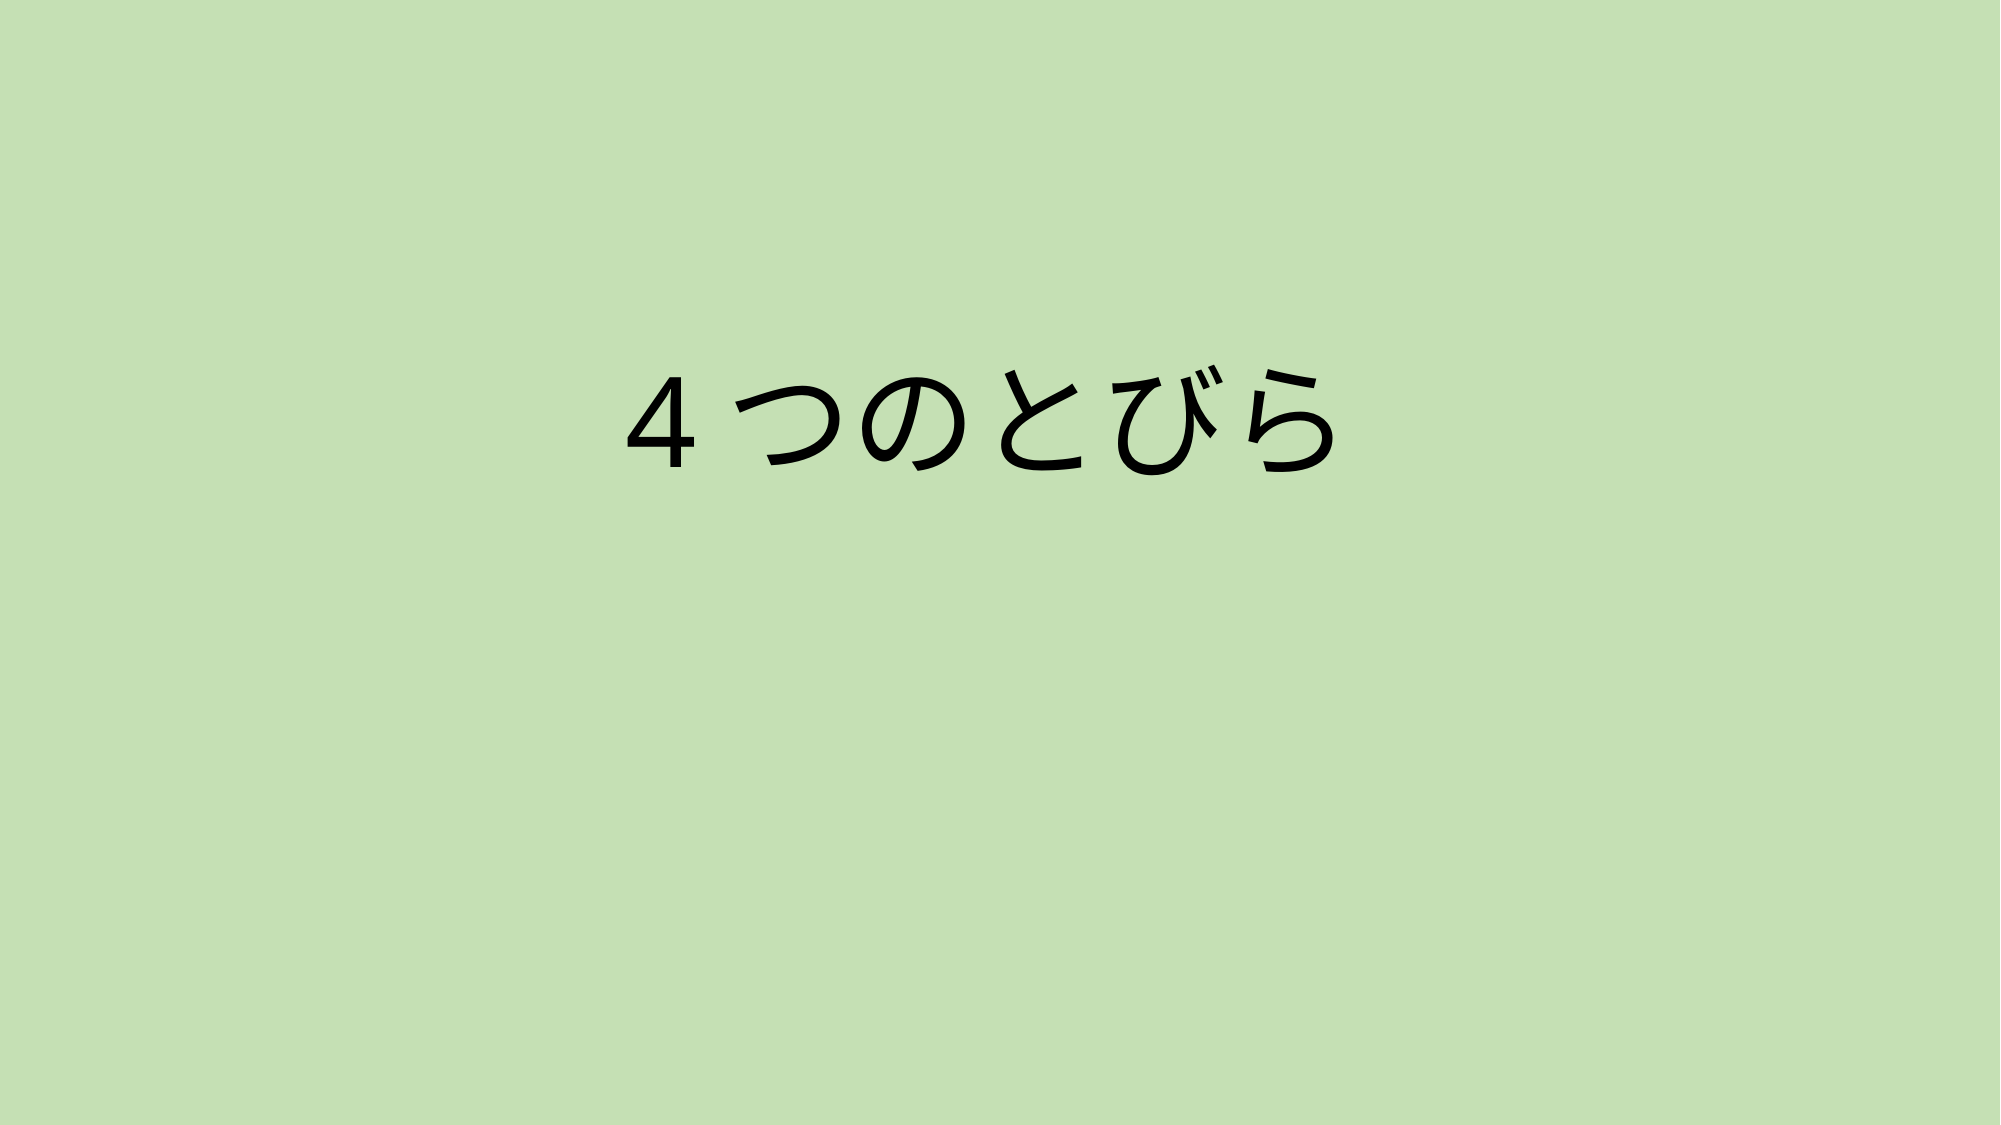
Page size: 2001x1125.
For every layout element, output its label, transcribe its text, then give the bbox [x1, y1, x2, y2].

title 4つのとびら [534, 275, 1443, 503]
